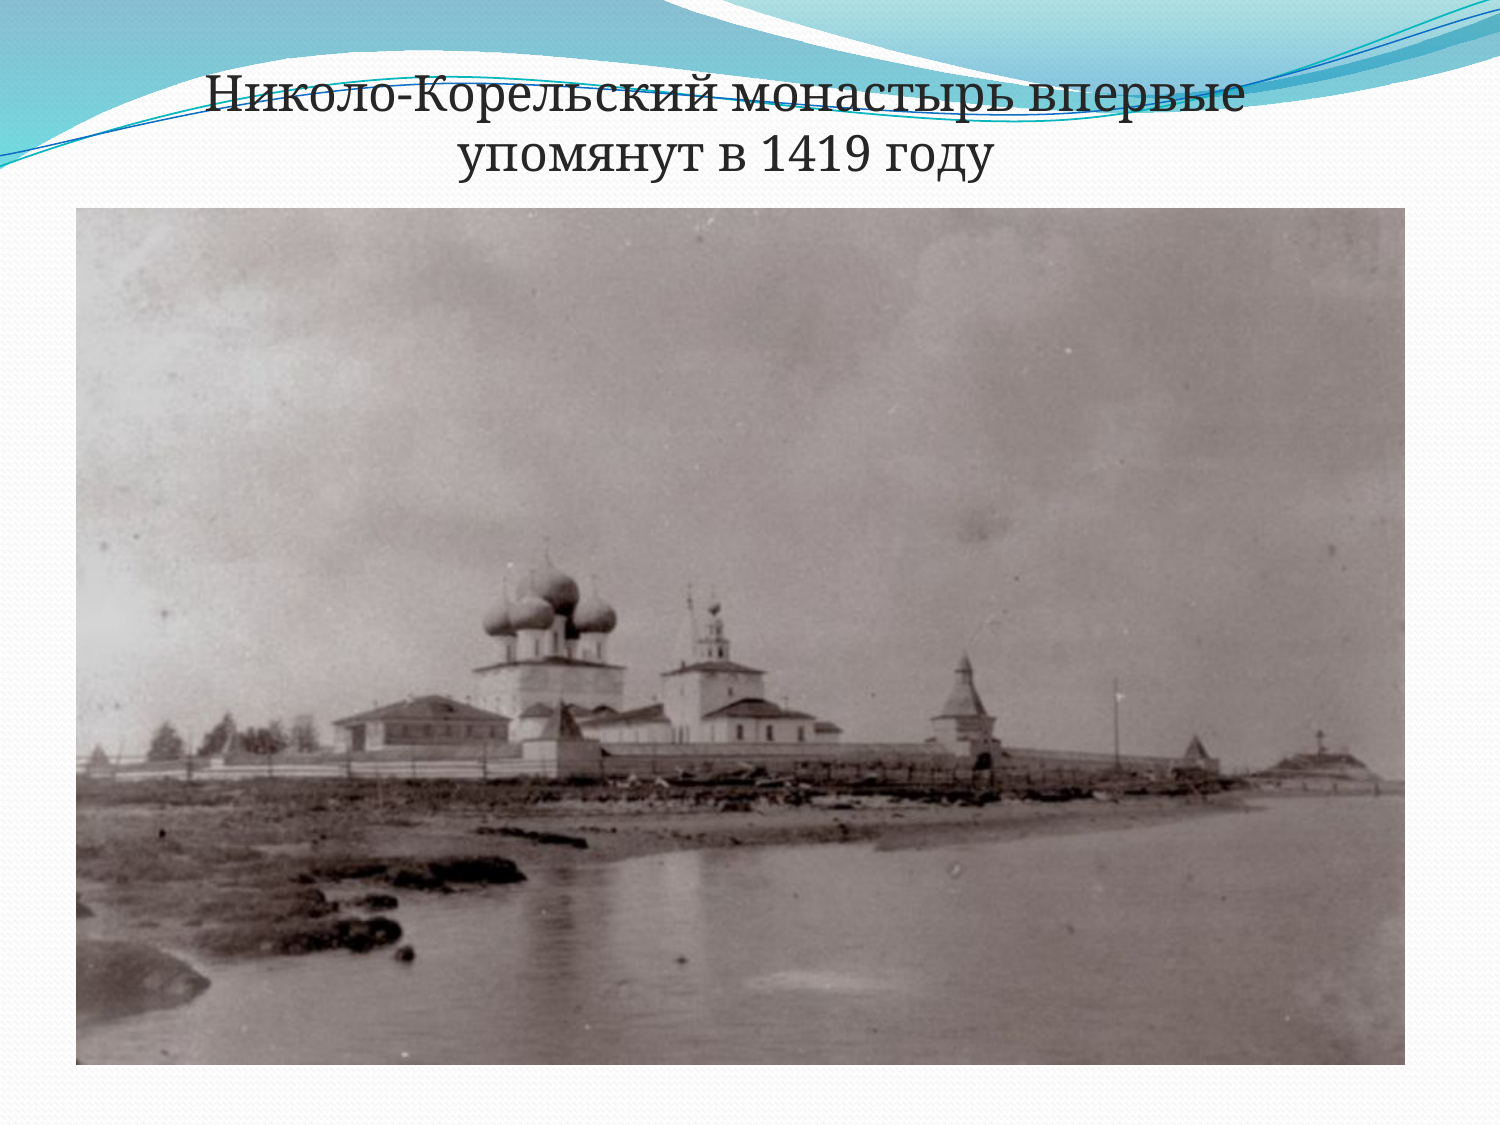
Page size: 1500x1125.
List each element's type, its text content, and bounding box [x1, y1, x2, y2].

text_box Николо-Корельский монастырь впервые упомянут в 1419 году [100, 54, 1353, 190]
picture [76, 207, 1406, 1065]
